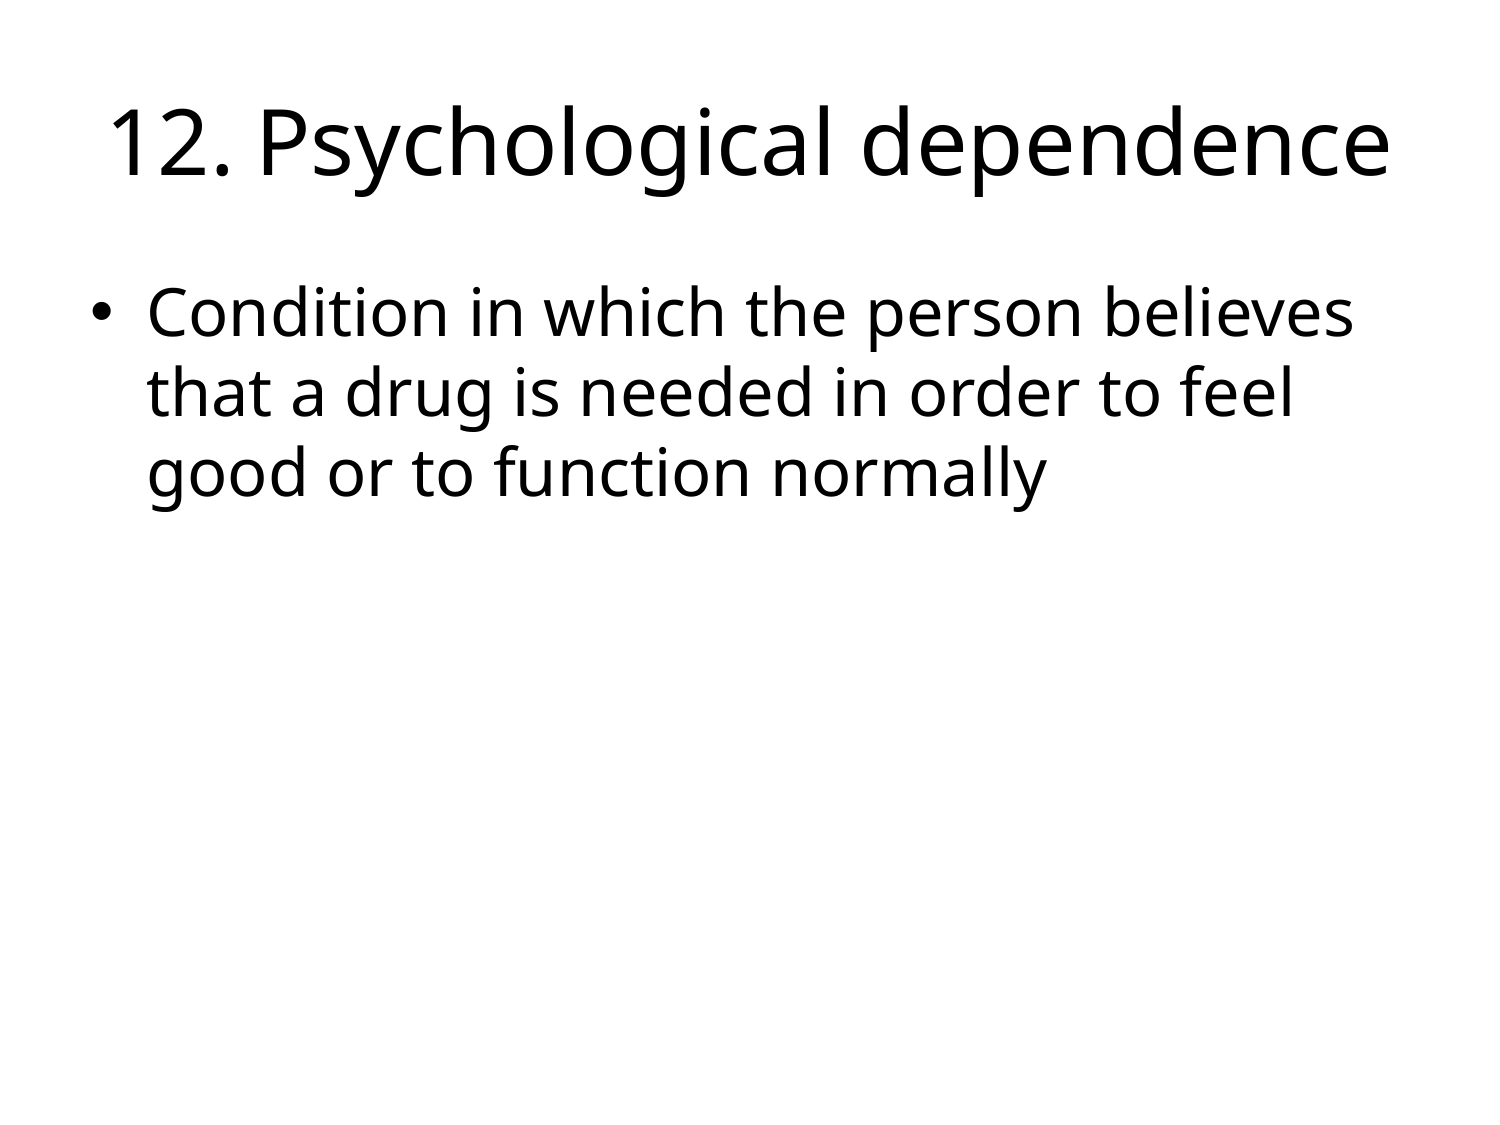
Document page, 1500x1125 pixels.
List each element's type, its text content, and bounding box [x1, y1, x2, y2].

title 12. Psychological dependence [75, 45, 1425, 233]
list Condition in which the person believes that a drug is needed in order to feel good or to function normally [75, 262, 1425, 1005]
